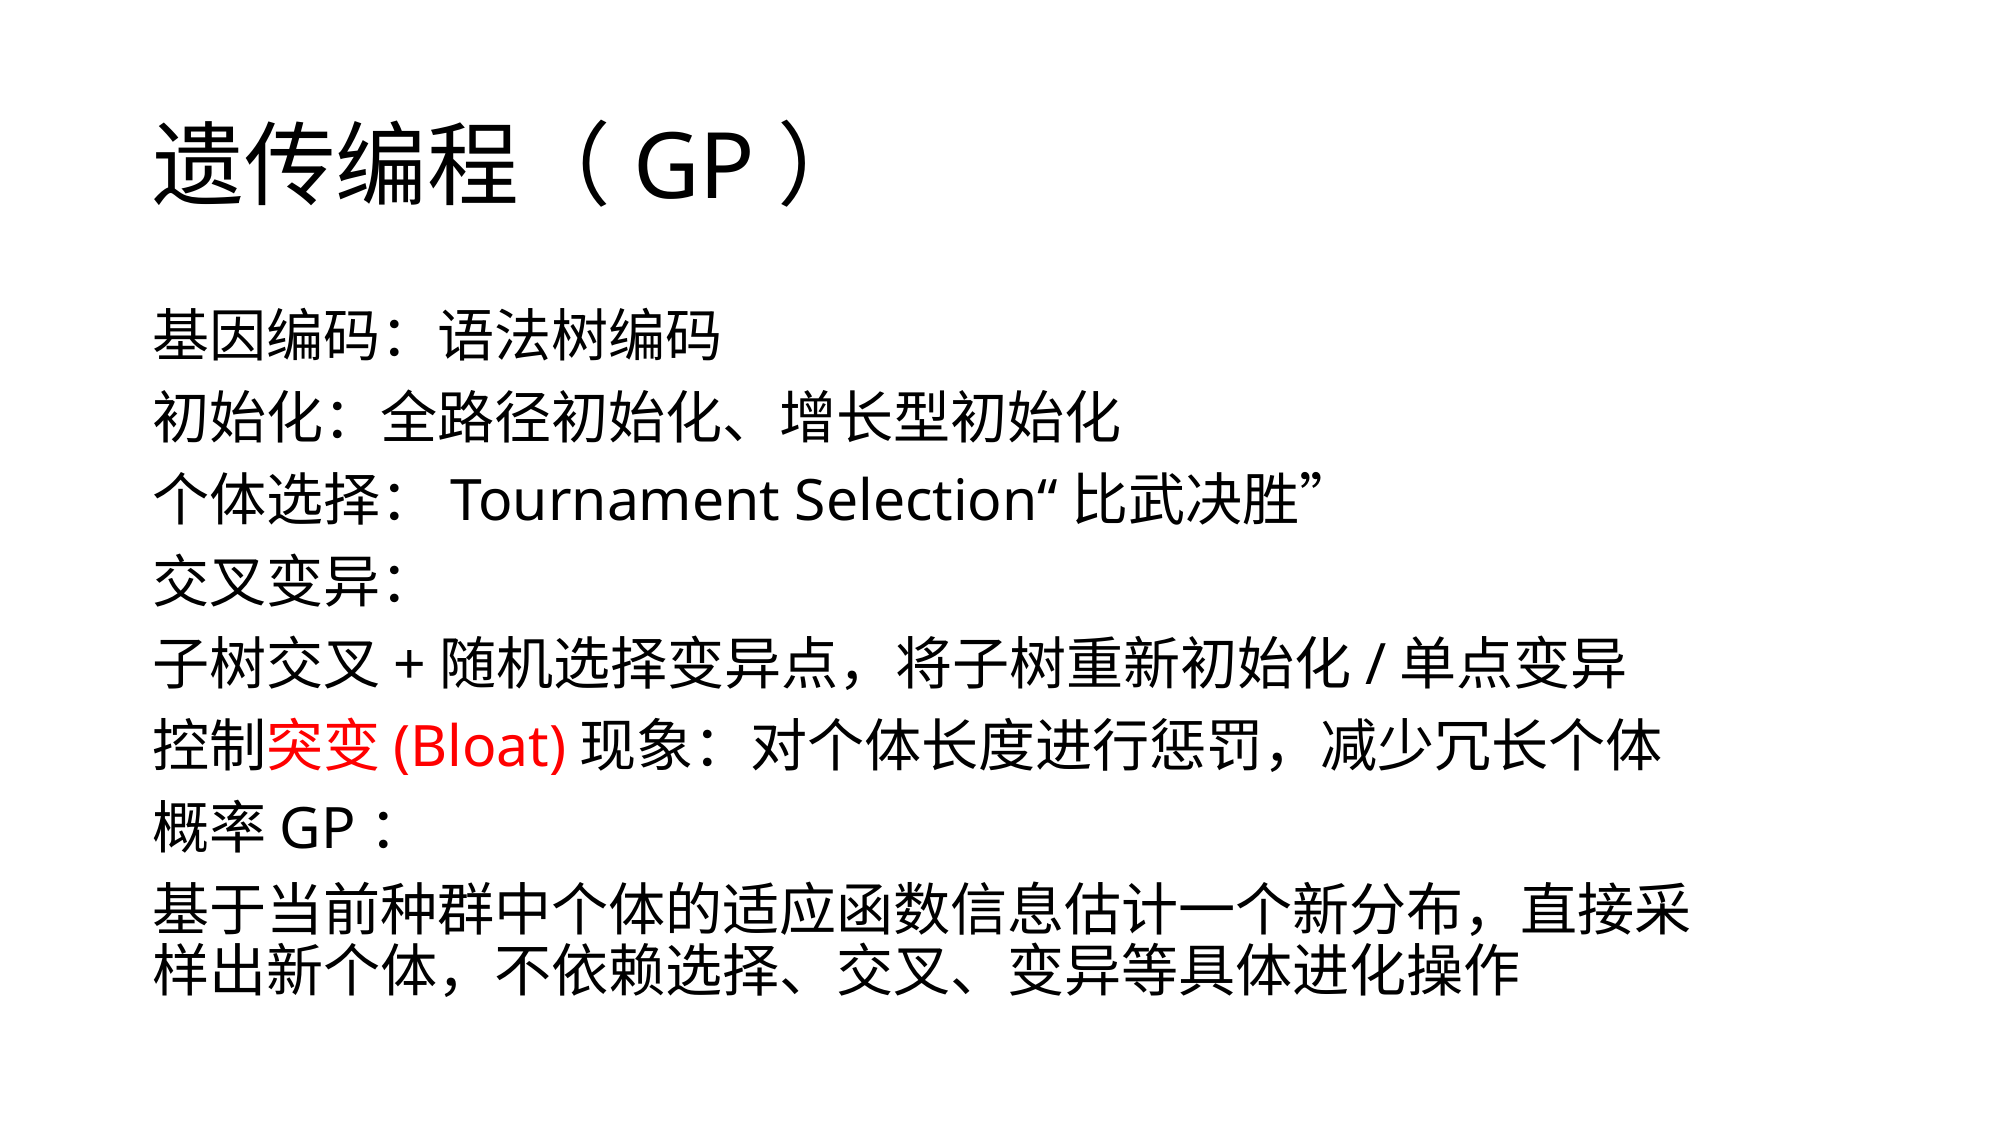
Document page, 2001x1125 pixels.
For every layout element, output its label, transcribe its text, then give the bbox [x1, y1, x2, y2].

list 基因编码：语法树编码 初始化：全路径初始化、增长型初始化 个体选择：Tournament Selection“比武决胜” 交叉变异： 子树交叉+随机选择变异点，将子树重新初始化/单点变异 控制突变(Bloat)现象：对个体长度进行惩罚，减少冗长个体 概率GP： 基于当前种群中个体的适应函数信息估计一个新分布，直接采样出新个体，不依赖选择、交叉、变异等具体进化操作 [137, 299, 1734, 1014]
title 遗传编程（GP） [137, 59, 1863, 278]
